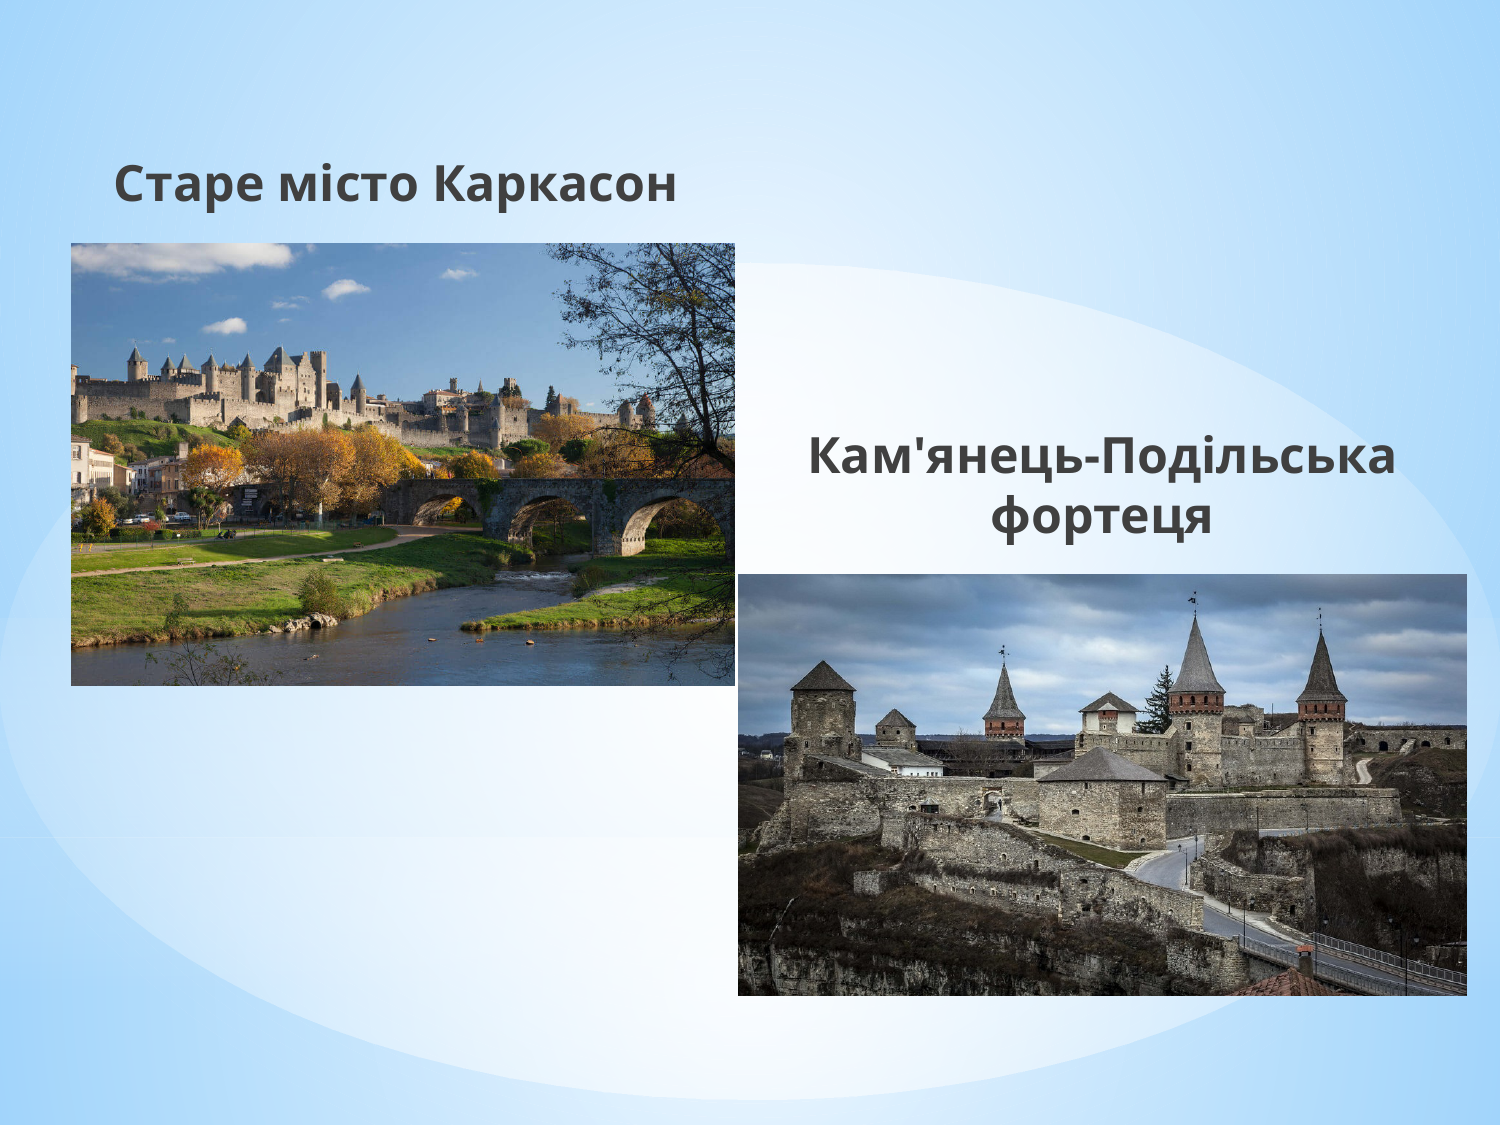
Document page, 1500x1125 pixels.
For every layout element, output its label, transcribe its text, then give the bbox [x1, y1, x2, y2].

picture [737, 573, 1468, 996]
list Старе місто Каркасон [64, 113, 728, 219]
list Кам'янець-Подільська фортеця [771, 408, 1435, 551]
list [71, 243, 735, 686]
